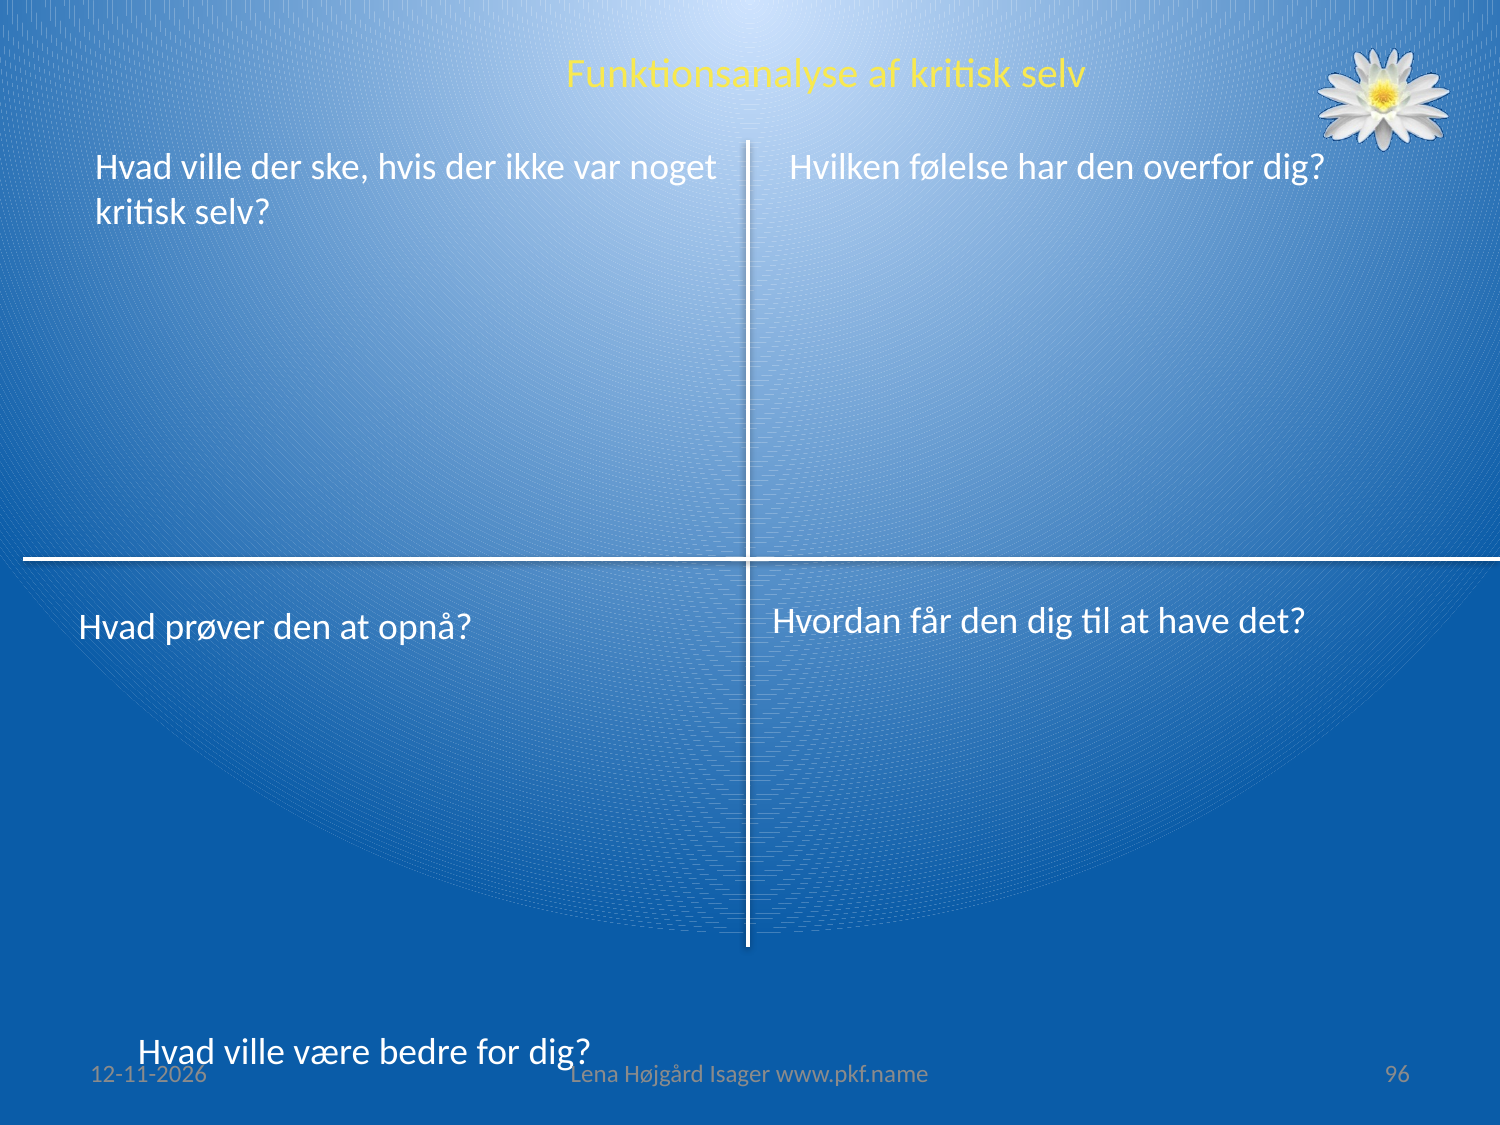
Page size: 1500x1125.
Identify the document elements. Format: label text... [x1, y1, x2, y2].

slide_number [75, 1042, 425, 1103]
footer Lena Højgård Isager www.pkf.name [512, 1042, 988, 1103]
text_box Hvad prøver den at opnå? [63, 594, 489, 655]
text_box Hvad ville være bedre for dig? [123, 1019, 608, 1080]
text_box Hvordan får den dig til at have det? [757, 588, 1323, 649]
slide_number 96 [1074, 1042, 1425, 1103]
text_box Hvad ville der ske, hvis der ikke var noget kritisk selv? [80, 134, 733, 240]
picture [1305, 36, 1460, 172]
text_box Funktionsanalyse af kritisk selv [551, 38, 1102, 104]
text_box Hvilken følelse har den overfor dig? [774, 134, 1342, 195]
